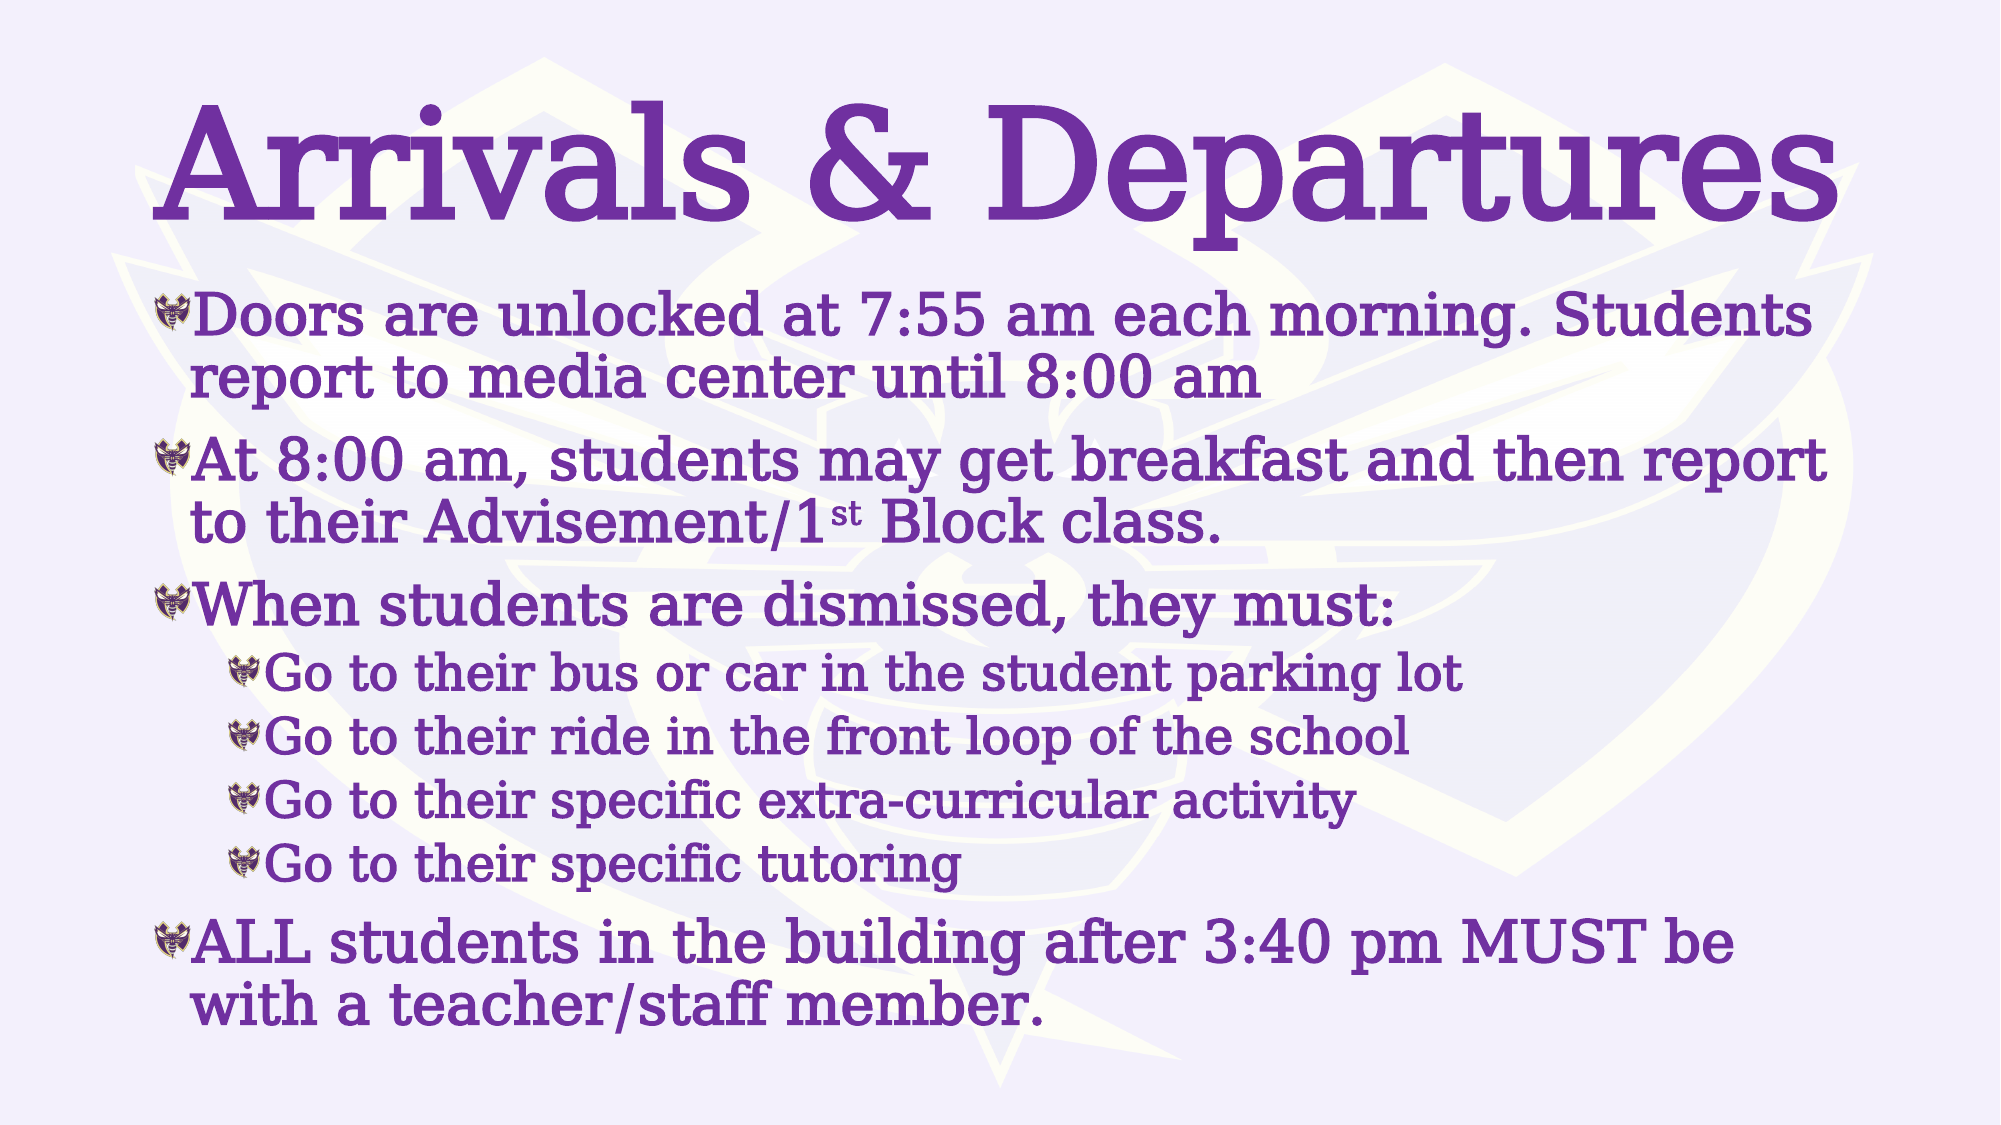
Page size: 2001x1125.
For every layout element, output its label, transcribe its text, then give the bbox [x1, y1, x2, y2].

list Doors are unlocked at 7:55 am each morning. Students report to media center until 8:00 am At 8:00 am, students may get breakfast and then report to their Advisement/1st Block class. When students are dismissed, they must: Go to their bus or car in the student parking lot Go to their ride in the front loop of the school Go to their specific extra-curricular activity Go to their specific tutoring ALL students in the building after 3:40 pm MUST be with a teacher/staff member. [137, 277, 1863, 1045]
picture [226, 717, 262, 753]
picture [226, 780, 262, 816]
picture [152, 919, 194, 961]
picture [152, 581, 194, 623]
picture [226, 653, 262, 689]
title Arrivals & Departures [137, 59, 1863, 277]
picture [152, 291, 194, 333]
picture [152, 436, 194, 478]
picture [226, 844, 262, 880]
